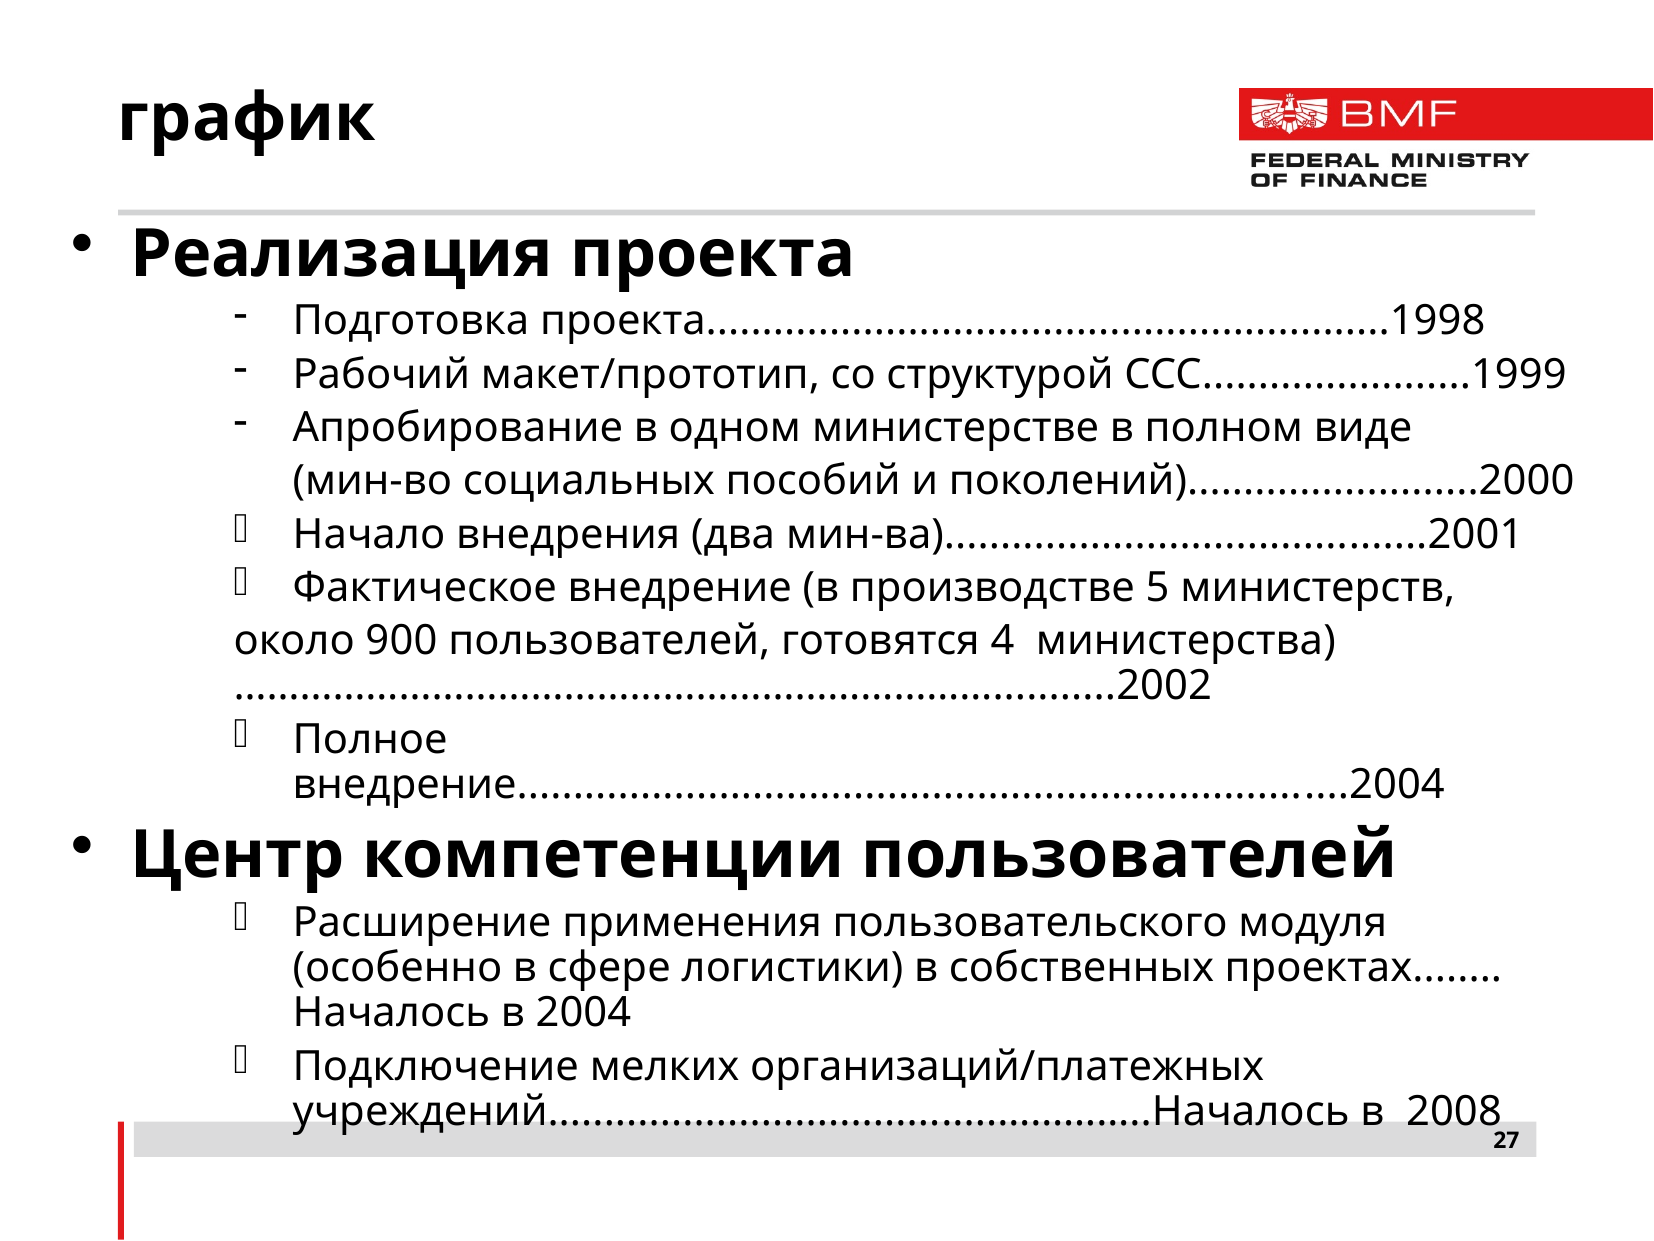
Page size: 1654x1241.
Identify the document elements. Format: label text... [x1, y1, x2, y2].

picture [1239, 88, 1653, 187]
title график [117, 64, 1211, 163]
list Реализация проекта Подготовка проекта.............................................................1998 Рабочий макет/прототип, со структурой CCC........................1999 Апробирование в одном министерстве в полном виде (мин-во социальных пособий и поколений)..........................2000 Начало внедрения (два мин-ва)...........................................2001 Фактическое внедрение (в производстве 5 министерств, около 900 пользователей, готовятся 4 министерства)……………………………………………………………...........2002 Полное внедрение..........................................................................2004 Центр компетенции пользователей Расширение применения пользовательского модуля (особенно в сфере логистики) в собственных проектах........ Началось в 2004 Подключение мелких организаций/платежных учреждений........................................…………..Началось в 2008 [70, 218, 1601, 1191]
slide_number 27 [1429, 1118, 1535, 1176]
